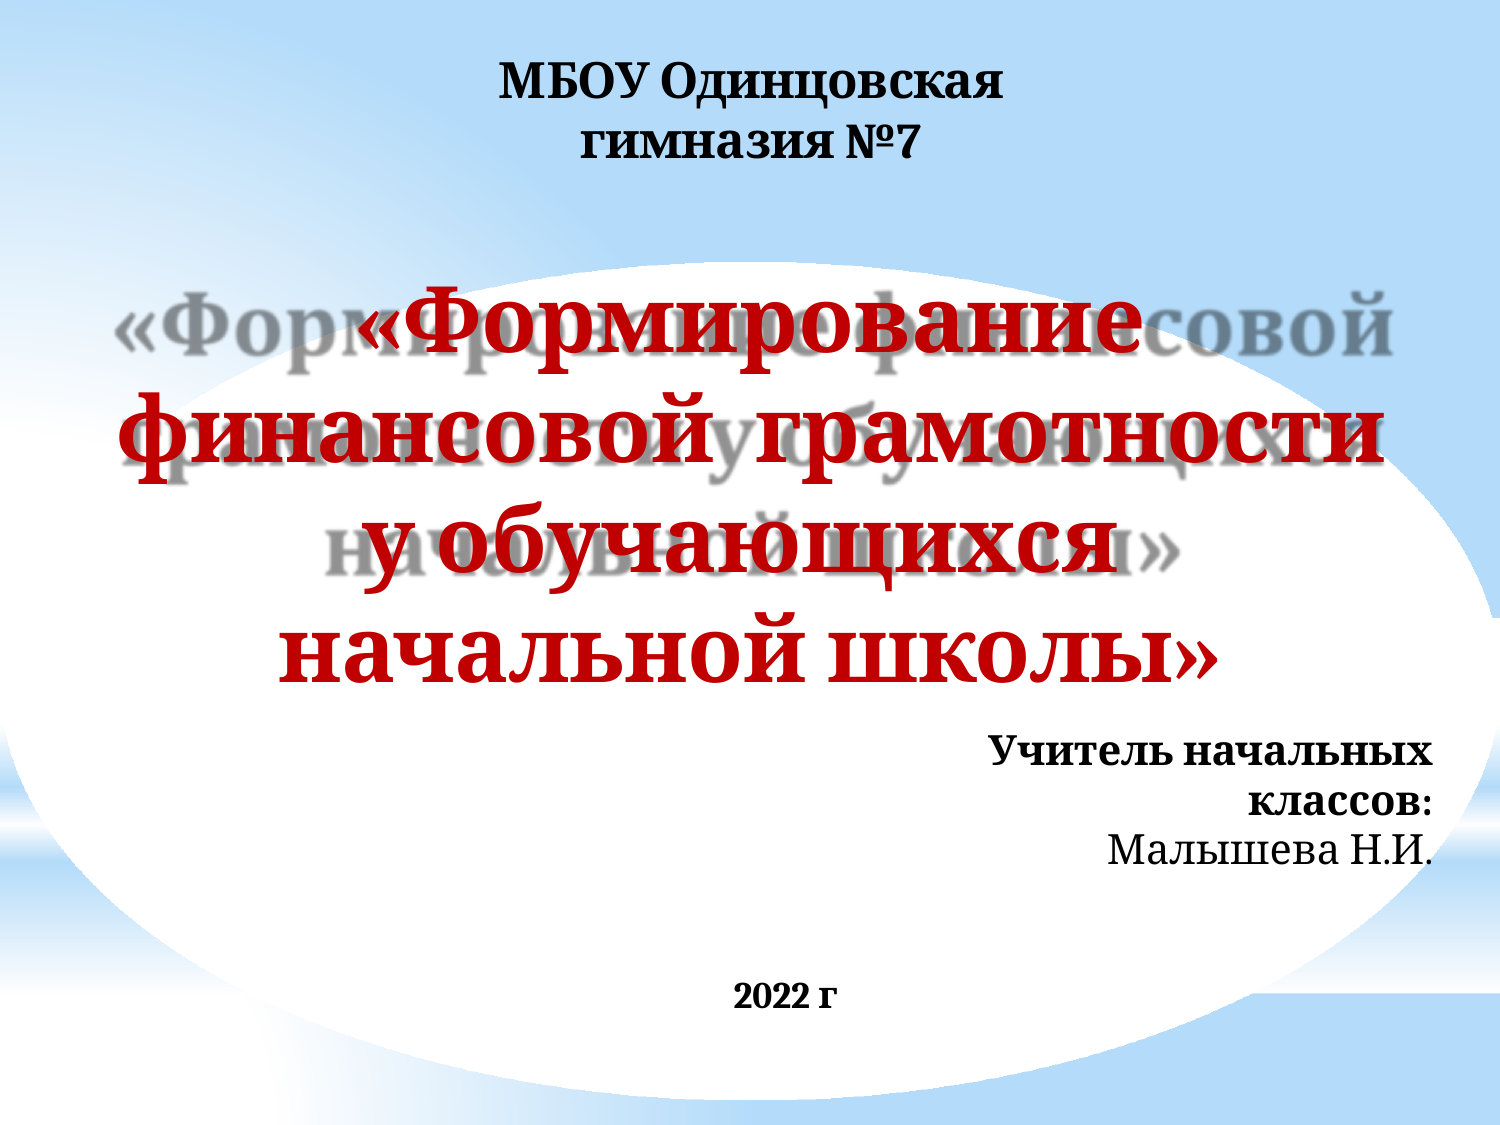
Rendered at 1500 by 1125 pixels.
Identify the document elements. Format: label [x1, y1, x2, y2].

text_box [0, 0, 1500, 1125]
text_box [50, 233, 1476, 656]
